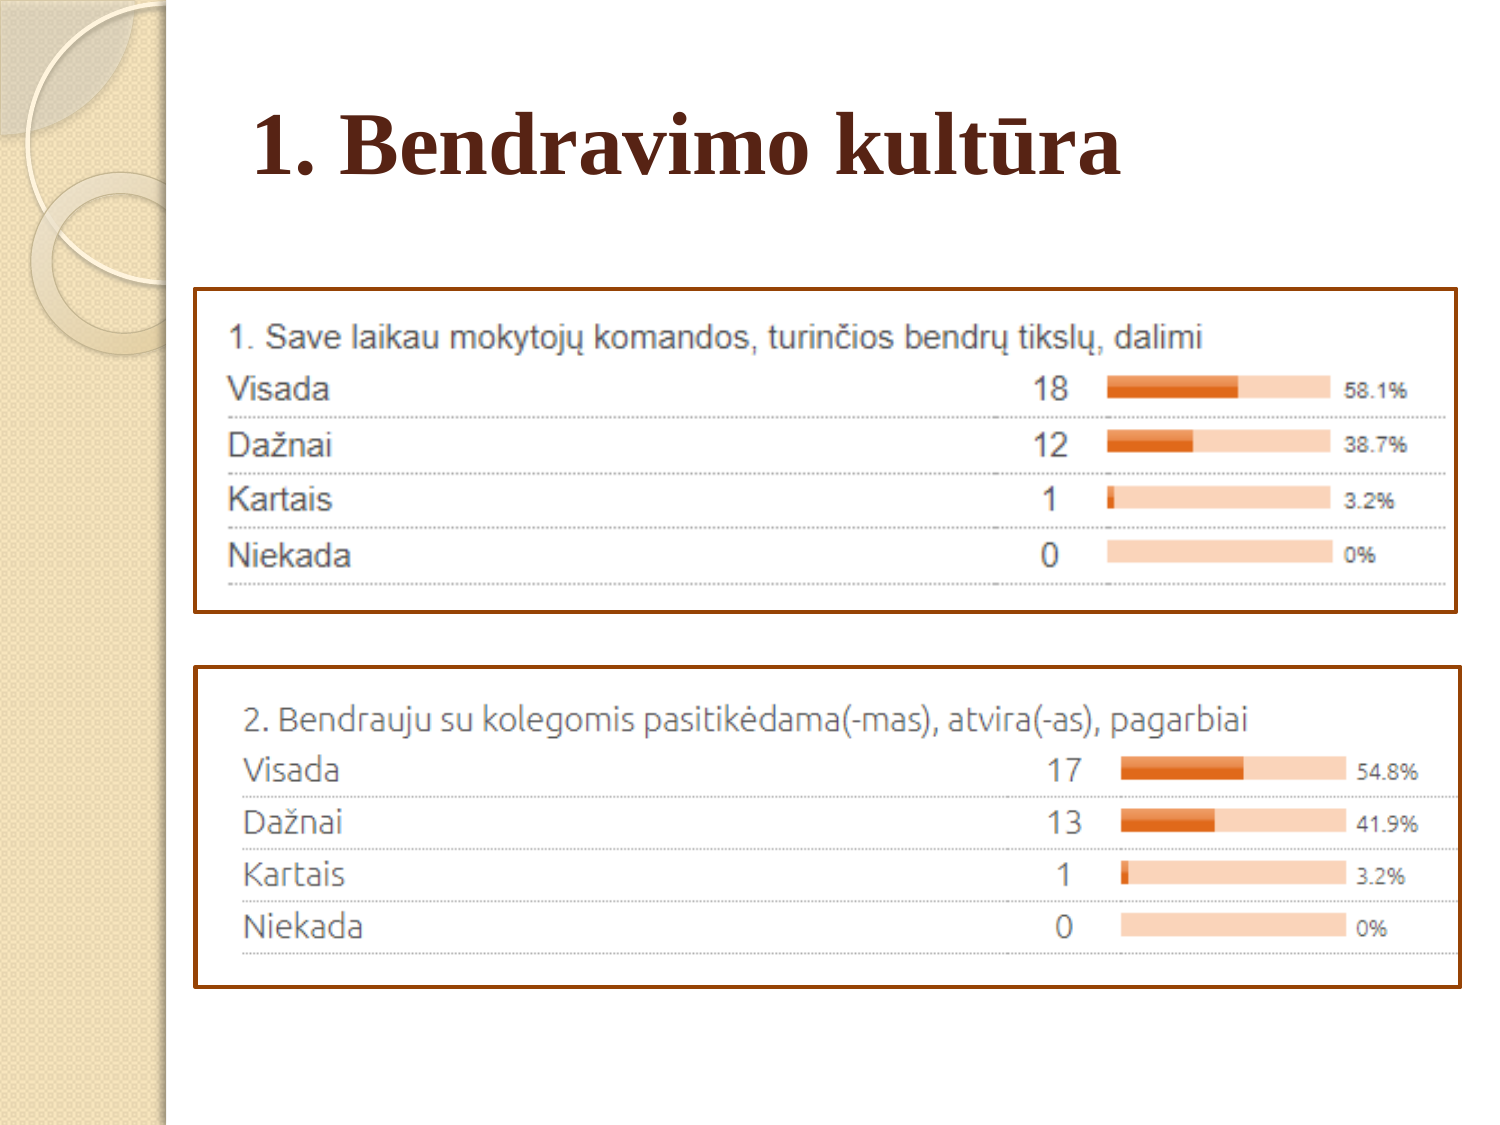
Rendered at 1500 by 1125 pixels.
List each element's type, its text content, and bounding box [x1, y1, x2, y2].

picture [197, 668, 1459, 986]
title 1. Bendravimo kultūra [235, 45, 1466, 233]
picture [196, 290, 1455, 610]
